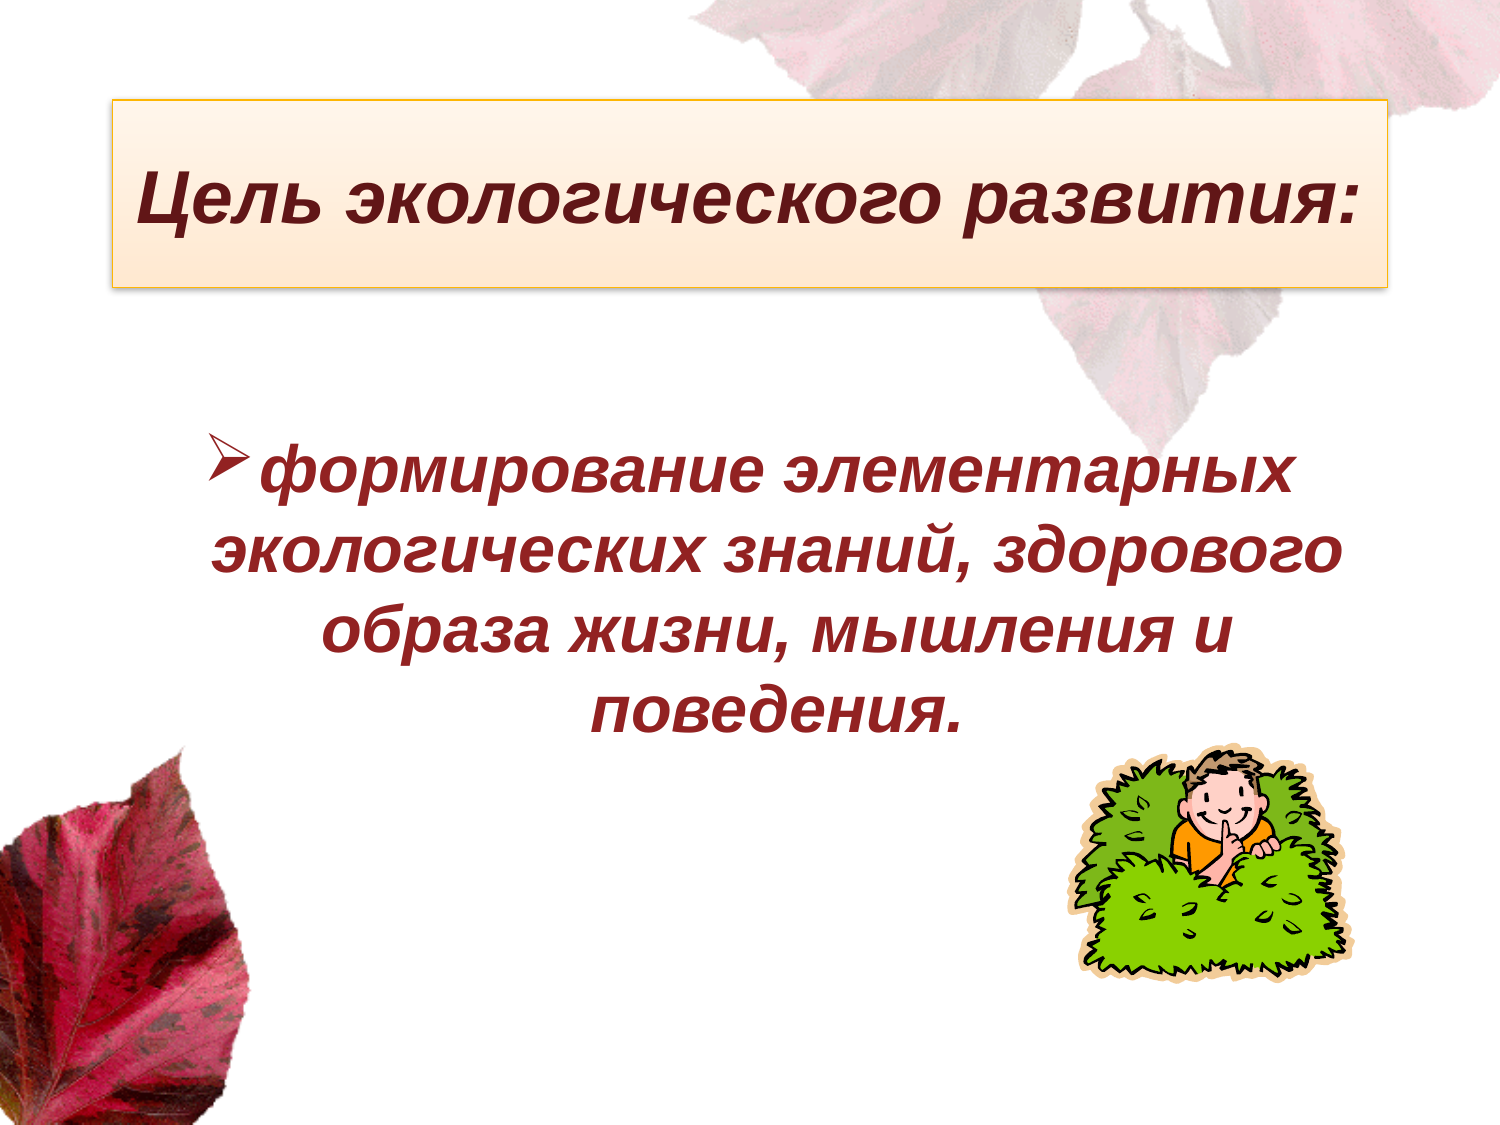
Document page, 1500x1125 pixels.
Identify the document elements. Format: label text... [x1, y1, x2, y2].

list формирование элементарных экологических знаний, здорового образа жизни, мышления и поведения. [112, 324, 1388, 1001]
picture [0, 0, 1500, 1125]
title Цель экологического развития: [112, 99, 1388, 288]
